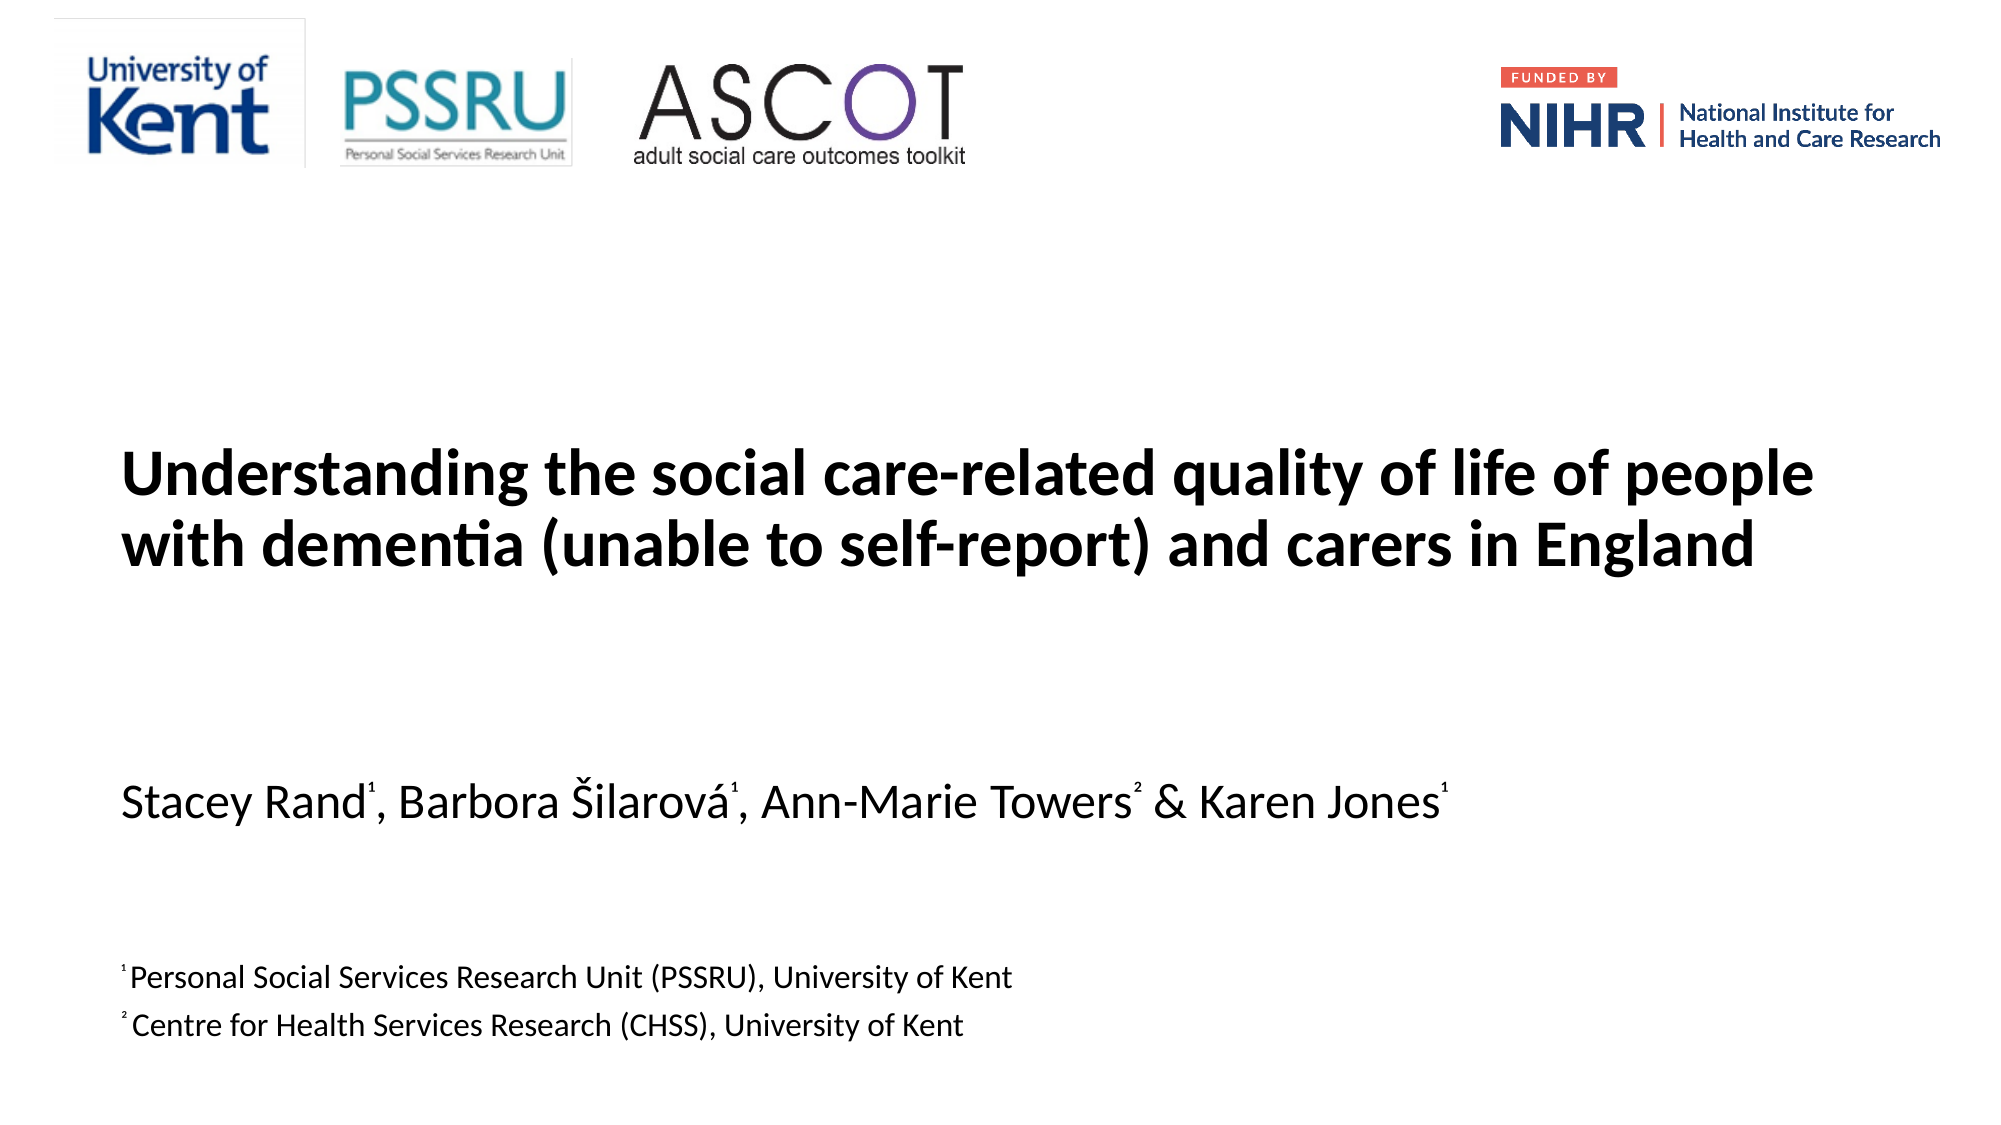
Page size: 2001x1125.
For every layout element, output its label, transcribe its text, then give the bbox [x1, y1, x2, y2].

picture [340, 58, 574, 168]
title Understanding the social care-related quality of life of people with dementia (unable to self-report) and carers in England [106, 331, 1954, 659]
picture [1501, 67, 1940, 147]
picture [54, 17, 307, 168]
picture [634, 64, 965, 164]
subtitle Stacey Rand¹, Barbora Šilarová¹, Ann-Marie Towers² & Karen Jones¹ ¹ Personal Social Services Research Unit (PSSRU), University of Kent ² Centre for Health Services Research (CHSS), University of Kent [106, 749, 1882, 1054]
